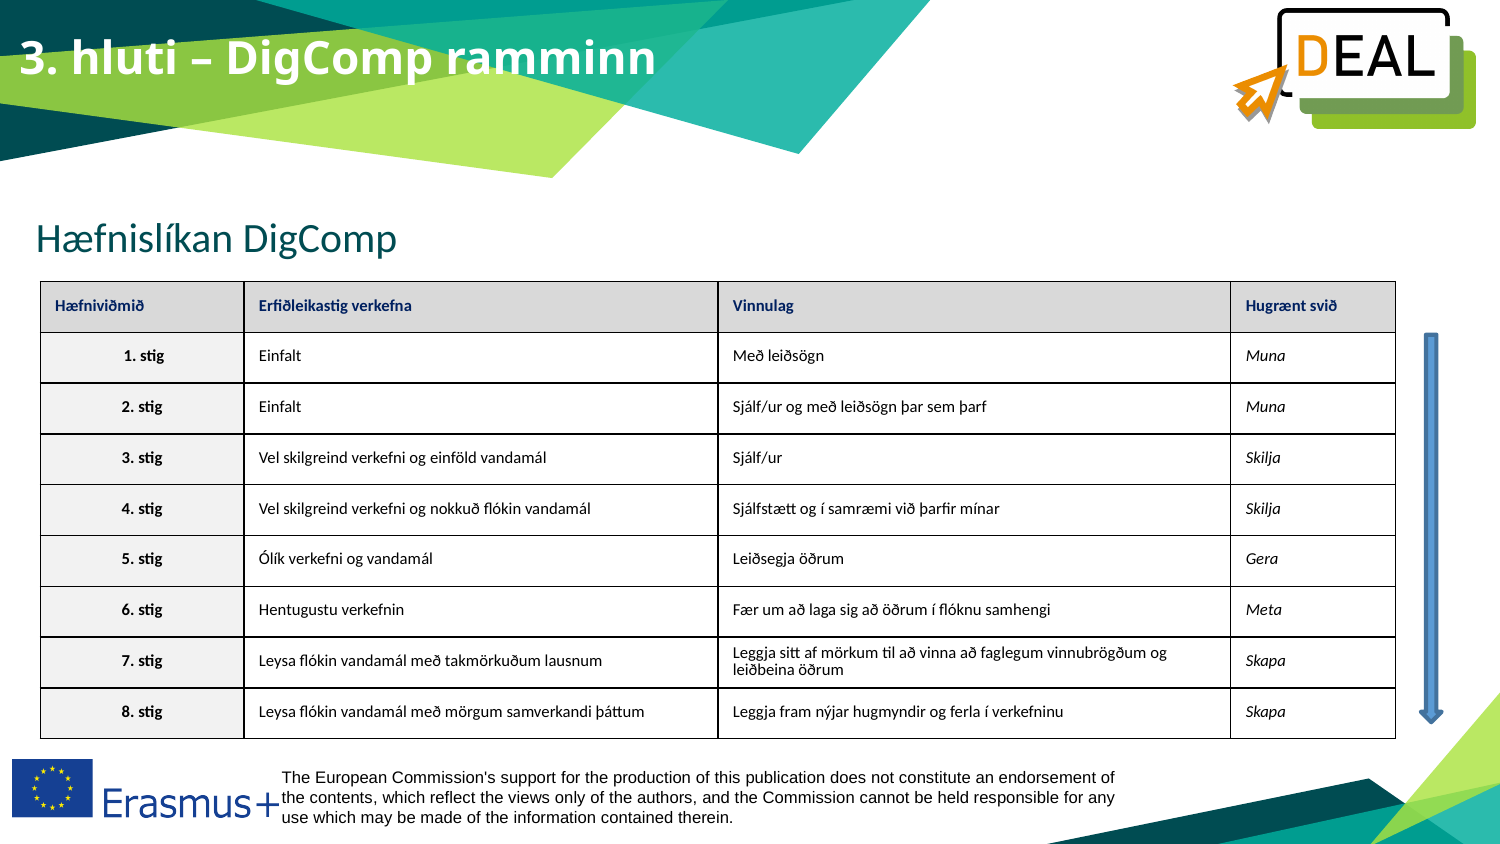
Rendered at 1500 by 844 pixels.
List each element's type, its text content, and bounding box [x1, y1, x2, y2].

table_cell 5. stig [41, 536, 243, 586]
table_cell Sjálf/ur [719, 435, 1230, 484]
table_cell Einfalt [245, 333, 717, 382]
text_box Hæfnislíkan DigComp [20, 201, 1061, 270]
table_cell Leggja fram nýjar hugmyndir og ferla í verkefninu [719, 689, 1230, 738]
text_box 3. hluti – DigComp ramminn [4, 13, 1275, 104]
table_cell Ólík verkefni og vandamál [245, 536, 717, 586]
table_cell Hentugustu verkefnin [245, 587, 717, 636]
table_cell 3. stig [41, 435, 243, 484]
table_cell Sjálf/ur og með leiðsögn þar sem þarf [719, 384, 1230, 433]
table_cell Skapa [1231, 638, 1395, 687]
table_cell Fær um að laga sig að öðrum í flóknu samhengi [719, 587, 1230, 636]
table_header Erfiðleikastig verkefna [245, 282, 717, 332]
table_cell Gera [1231, 536, 1395, 586]
table_cell 1. stig [41, 333, 243, 382]
table_cell Leiðsegja öðrum [719, 536, 1230, 586]
table_cell Leysa flókin vandamál með takmörkuðum lausnum [245, 638, 717, 687]
picture [1232, 8, 1476, 129]
table_cell Sjálfstætt og í samræmi við þarfir mínar [719, 485, 1230, 535]
table_header Hugrænt svið [1231, 282, 1395, 332]
table_cell Skilja [1231, 485, 1395, 535]
table_cell Skilja [1231, 435, 1395, 484]
table_cell Einfalt [245, 384, 717, 433]
table_cell 8. stig [41, 689, 243, 738]
table_cell 6. stig [41, 587, 243, 636]
table_cell 7. stig [41, 638, 243, 687]
table_cell Leggja sitt af mörkum til að vinna að faglegum vinnubrögðum og leiðbeina öðrum [719, 638, 1230, 687]
picture [12, 759, 279, 818]
table_cell Muna [1231, 384, 1395, 433]
table_cell Muna [1231, 333, 1395, 382]
table_cell 4. stig [41, 485, 243, 535]
table_cell 2. stig [41, 384, 243, 433]
table_header Vinnulag [719, 282, 1230, 332]
table_header Hæfniviðmið [41, 282, 243, 332]
table_cell Með leiðsögn [719, 333, 1230, 382]
table_cell Vel skilgreind verkefni og einföld vandamál [245, 435, 717, 484]
table_cell Leysa flókin vandamál með mörgum samverkandi þáttum [245, 689, 717, 738]
text_box [1418, 332, 1444, 725]
table_cell Skapa [1231, 689, 1395, 738]
table_cell Meta [1231, 587, 1395, 636]
table_cell Vel skilgreind verkefni og nokkuð flókin vandamál [245, 485, 717, 535]
